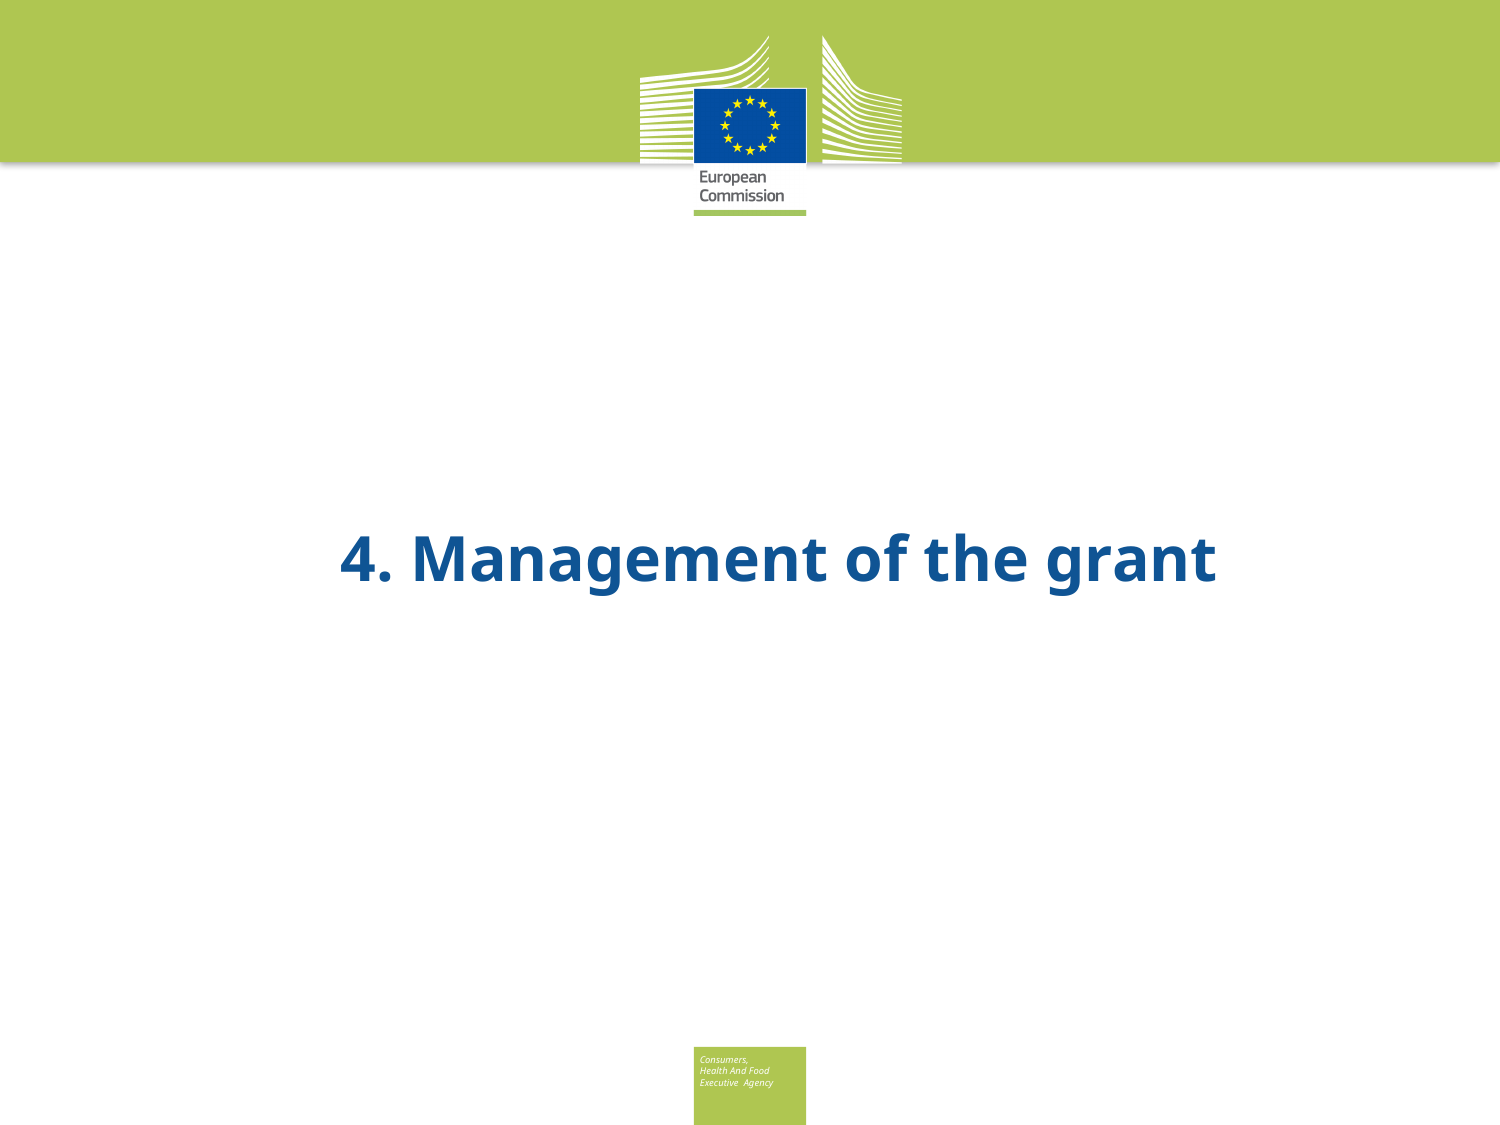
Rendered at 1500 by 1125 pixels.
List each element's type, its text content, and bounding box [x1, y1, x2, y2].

picture [640, 35, 902, 216]
text_box 4. Management of the grant [17, 479, 1483, 634]
